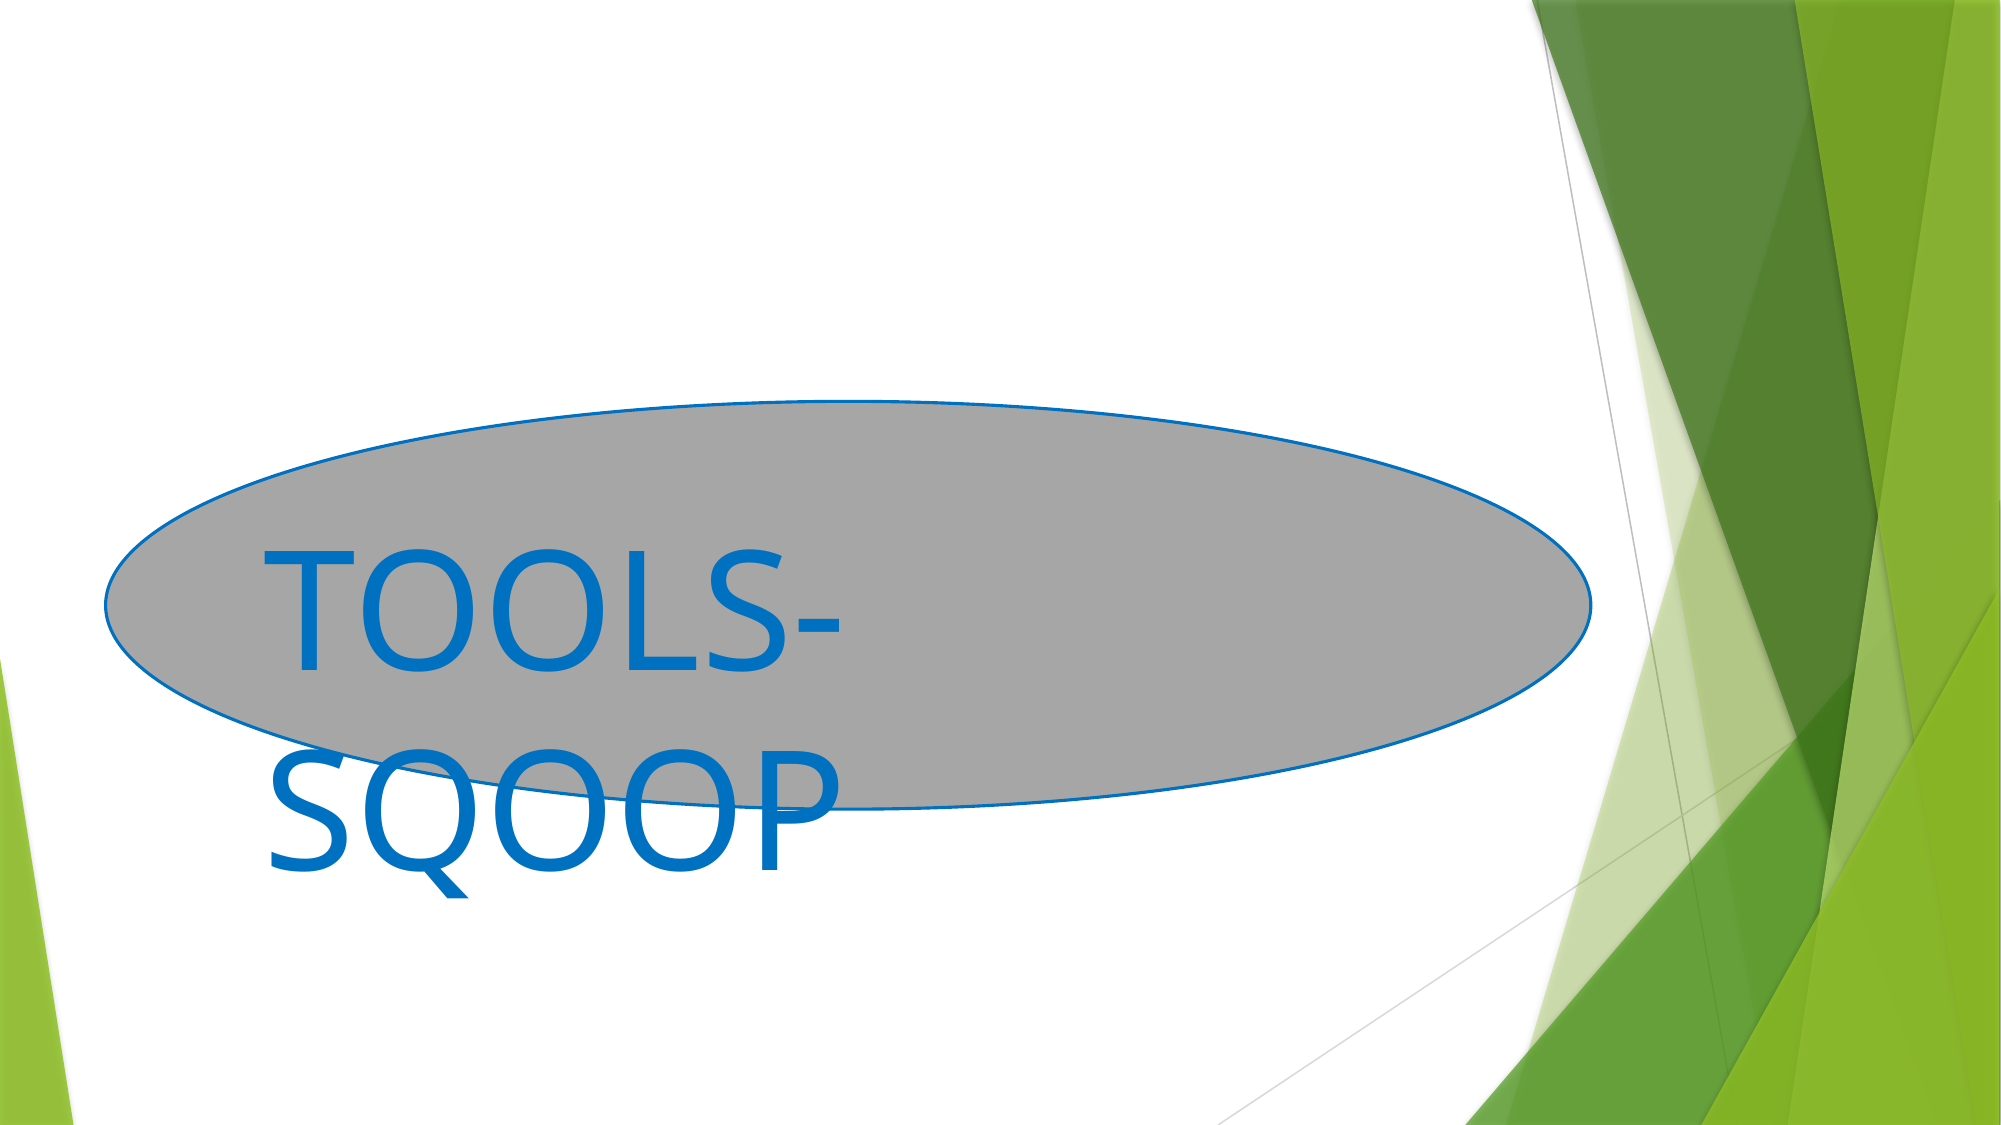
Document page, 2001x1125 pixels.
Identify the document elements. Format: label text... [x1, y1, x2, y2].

text_box TOOLS- SQOOP [249, 496, 1435, 912]
text_box [104, 399, 1593, 732]
